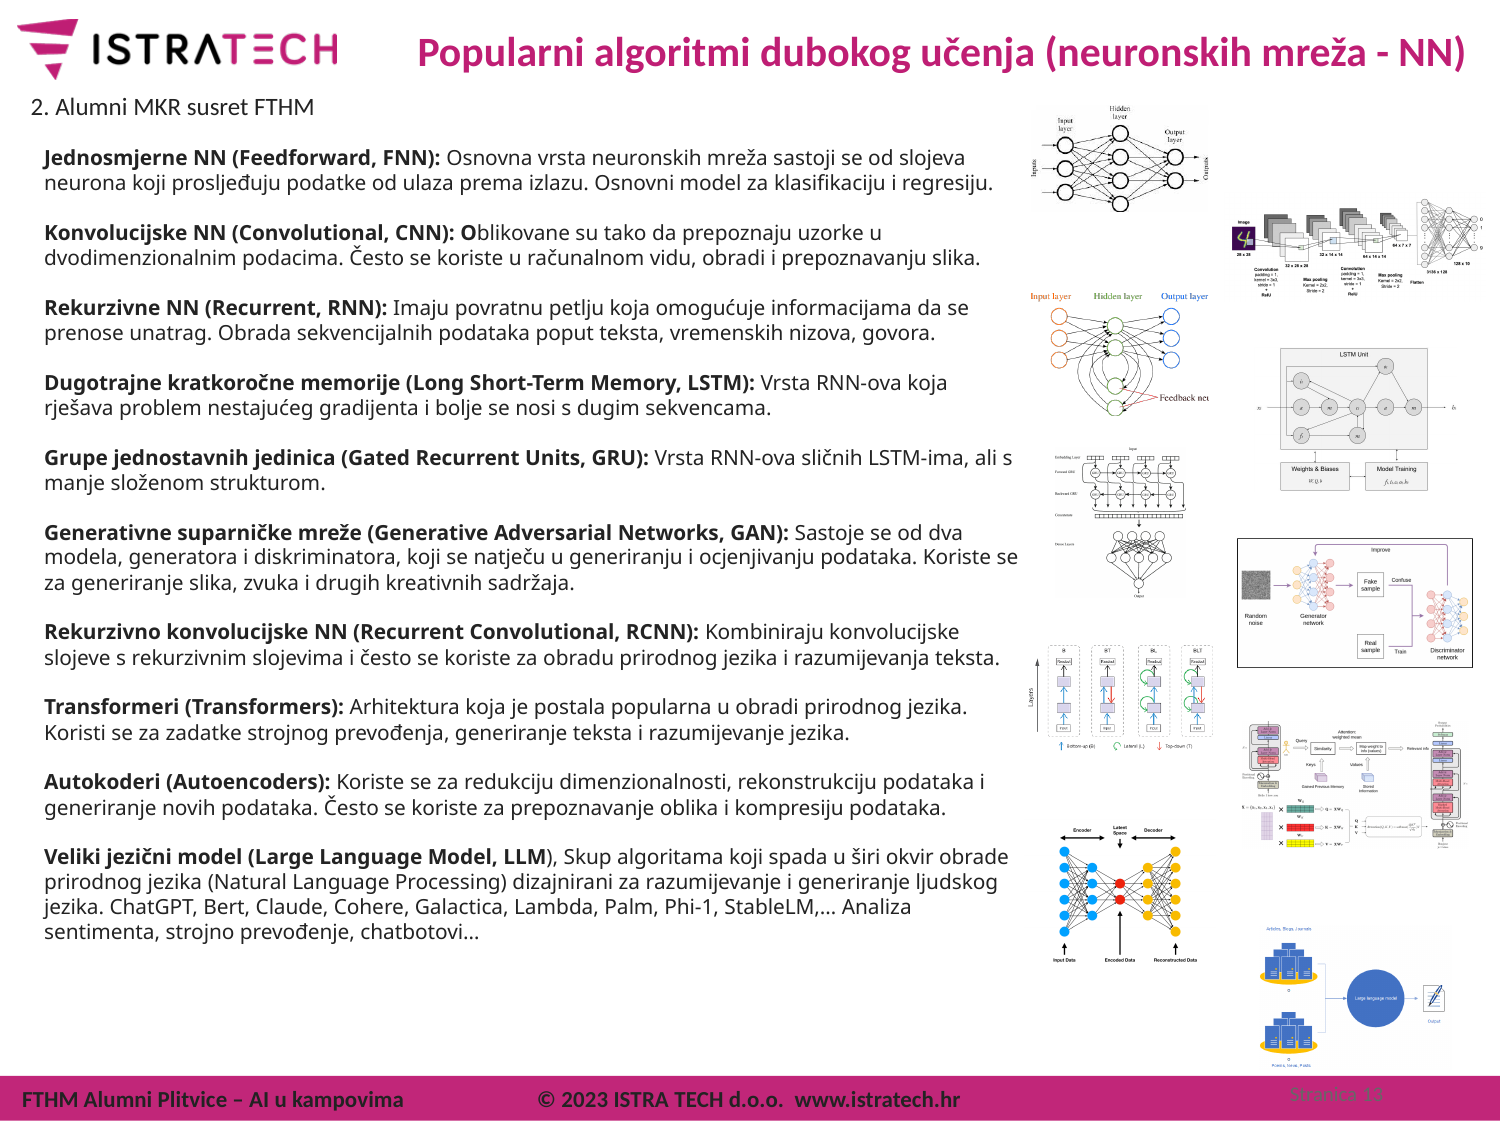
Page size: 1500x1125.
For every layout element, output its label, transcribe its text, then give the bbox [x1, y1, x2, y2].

picture [1054, 447, 1186, 599]
picture [1236, 536, 1474, 669]
picture [1031, 292, 1209, 416]
picture [1253, 347, 1457, 492]
picture [1258, 925, 1452, 1070]
text_box Jednosmjerne NN (Feedforward, FNN): Osnovna vrsta neuronskih mreža sastoji se od slojeva neurona koji prosljeđuju podatke od ulaza prema izlazu. Osnovni model za klasifikaciju i regresiju. Konvolucijske NN (Convolutional, CNN): Oblikovane su tako da prepoznaju uzorke u dvodimenzionalnim podacima. Često se koriste u računalnom vidu, obradi i prepoznavanju slika. Rekurzivne NN (Recurrent, RNN): Imaju povratnu petlju koja omogućuje informacijama da se prenose unatrag. Obrada sekvencijalnih podataka poput teksta, vremenskih nizova, govora. Dugotrajne kratkoročne memorije (Long Short-Term Memory, LSTM): Vrsta RNN-ova koja rješava problem nestajućeg gradijenta i bolje se nosi s dugim sekvencama. Grupe jednostavnih jedinica (Gated Recurrent Units, GRU): Vrsta RNN-ova sličnih LSTM-ima, ali s manje složenom strukturom. Generativne suparničke mreže (Generative Adversarial Networks, GAN): Sastoje se od dva modela, generatora i diskriminatora, koji se natječu u generiranju i ocjenjivanju podataka. Koriste se za generiranje slika, zvuka i drugih kreativnih sadržaja. Rekurzivno konvolucijske NN (Recurrent Convolutional, RCNN): Kombiniraju konvolucijske slojeve s rekurzivnim slojevima i često se koriste za obradu prirodnog jezika i razumijevanja teksta. Transformeri (Transformers): Arhitektura koja je postala popularna u obradi prirodnog jezika. Koristi se za zadatke strojnog prevođenja, generiranje teksta i razumijevanje jezika. Autokoderi (Autoencoders): Koriste se za redukciju dimenzionalnosti, rekonstrukciju podataka i generiranje novih podataka. Često se koriste za prepoznavanje oblika i kompresiju podataka. Veliki jezični model (Large Language Model, LLM), Skup algoritama koji spada u širi okvir obrade prirodnog jezika (Natural Language Processing) dizajnirani za razumijevanje i generiranje ljudskog jezika. ChatGPT, Bert, Claude, Cohere, Galactica, Lambda, Palm, Phi-1, StableLM,… Analiza sentimenta, strojno prevođenje, chatbotovi… [29, 137, 1034, 952]
title Popularni algoritmi dubokog učenja (neuronskih mreža - NN) [359, 18, 1483, 81]
picture [1027, 644, 1213, 752]
picture [1242, 721, 1469, 849]
picture [1224, 192, 1486, 303]
picture [1024, 819, 1216, 964]
picture [1031, 104, 1209, 212]
picture [17, 19, 337, 80]
